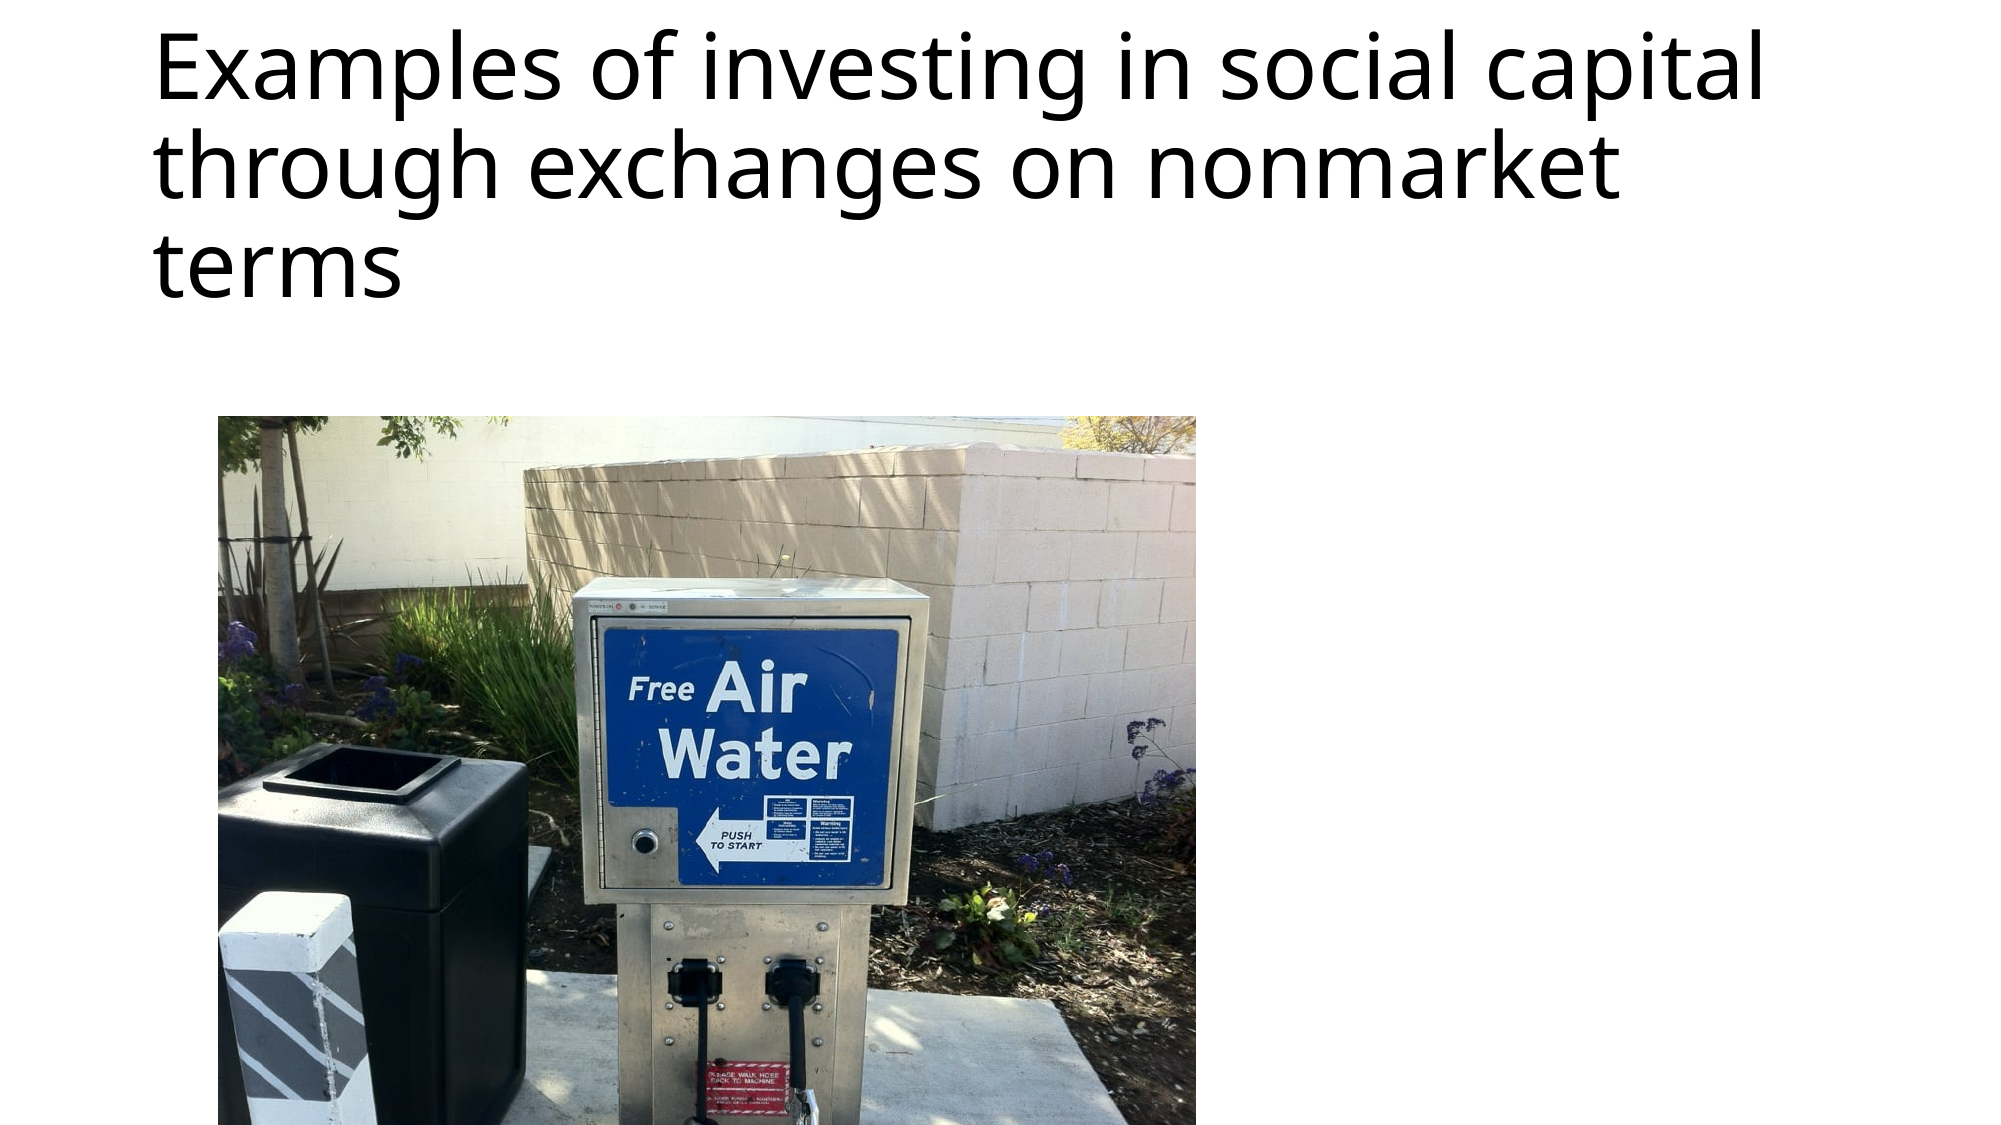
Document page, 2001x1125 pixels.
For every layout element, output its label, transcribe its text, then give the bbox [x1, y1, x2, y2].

title Examples of investing in social capital through exchanges on nonmarket terms [137, 59, 1863, 278]
picture [218, 416, 1196, 1125]
